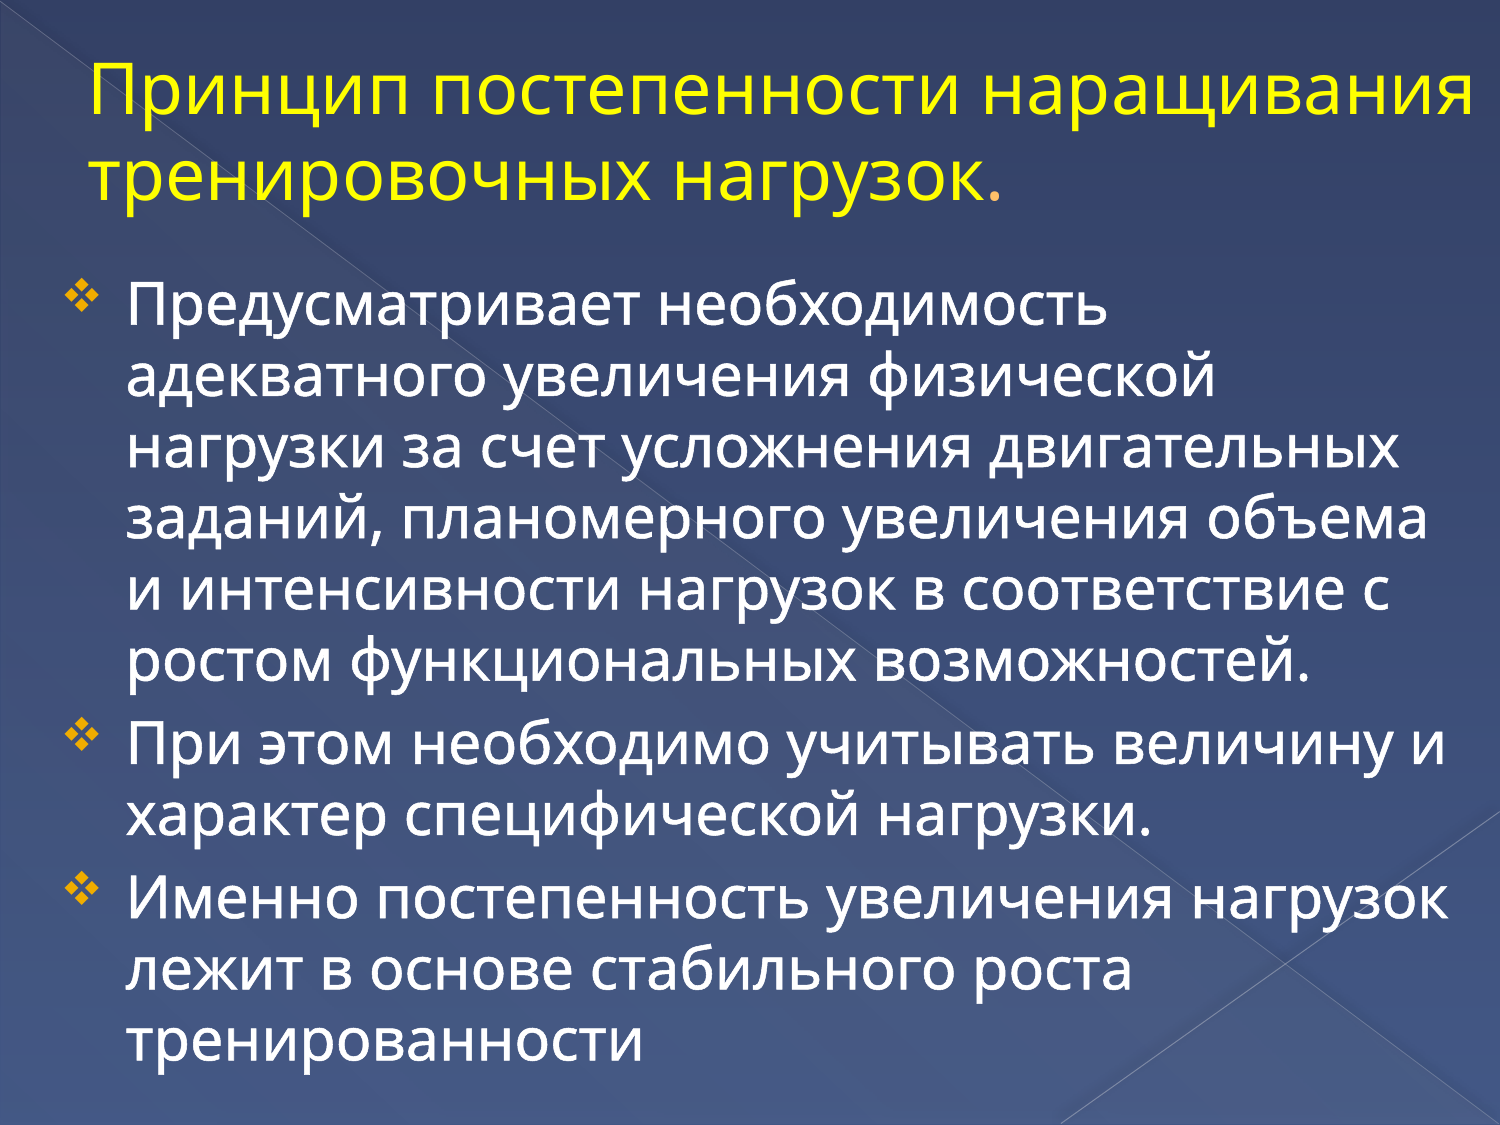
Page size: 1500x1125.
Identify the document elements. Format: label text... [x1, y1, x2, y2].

title Принцип постепенности наращивания тренировочных нагрузок. [0, 23, 1500, 235]
list Предусматривает необходимость адекватного увеличения физической нагрузки за счет усложнения двигательных заданий, планомерного увеличения объема и интенсивности нагрузок в соответствие с ростом функциональных возможностей. При этом необходимо учитывать величину и характер специфической нагрузки. Именно постепенность увеличения нагрузок лежит в основе стабильного роста тренированности [35, 257, 1465, 1090]
